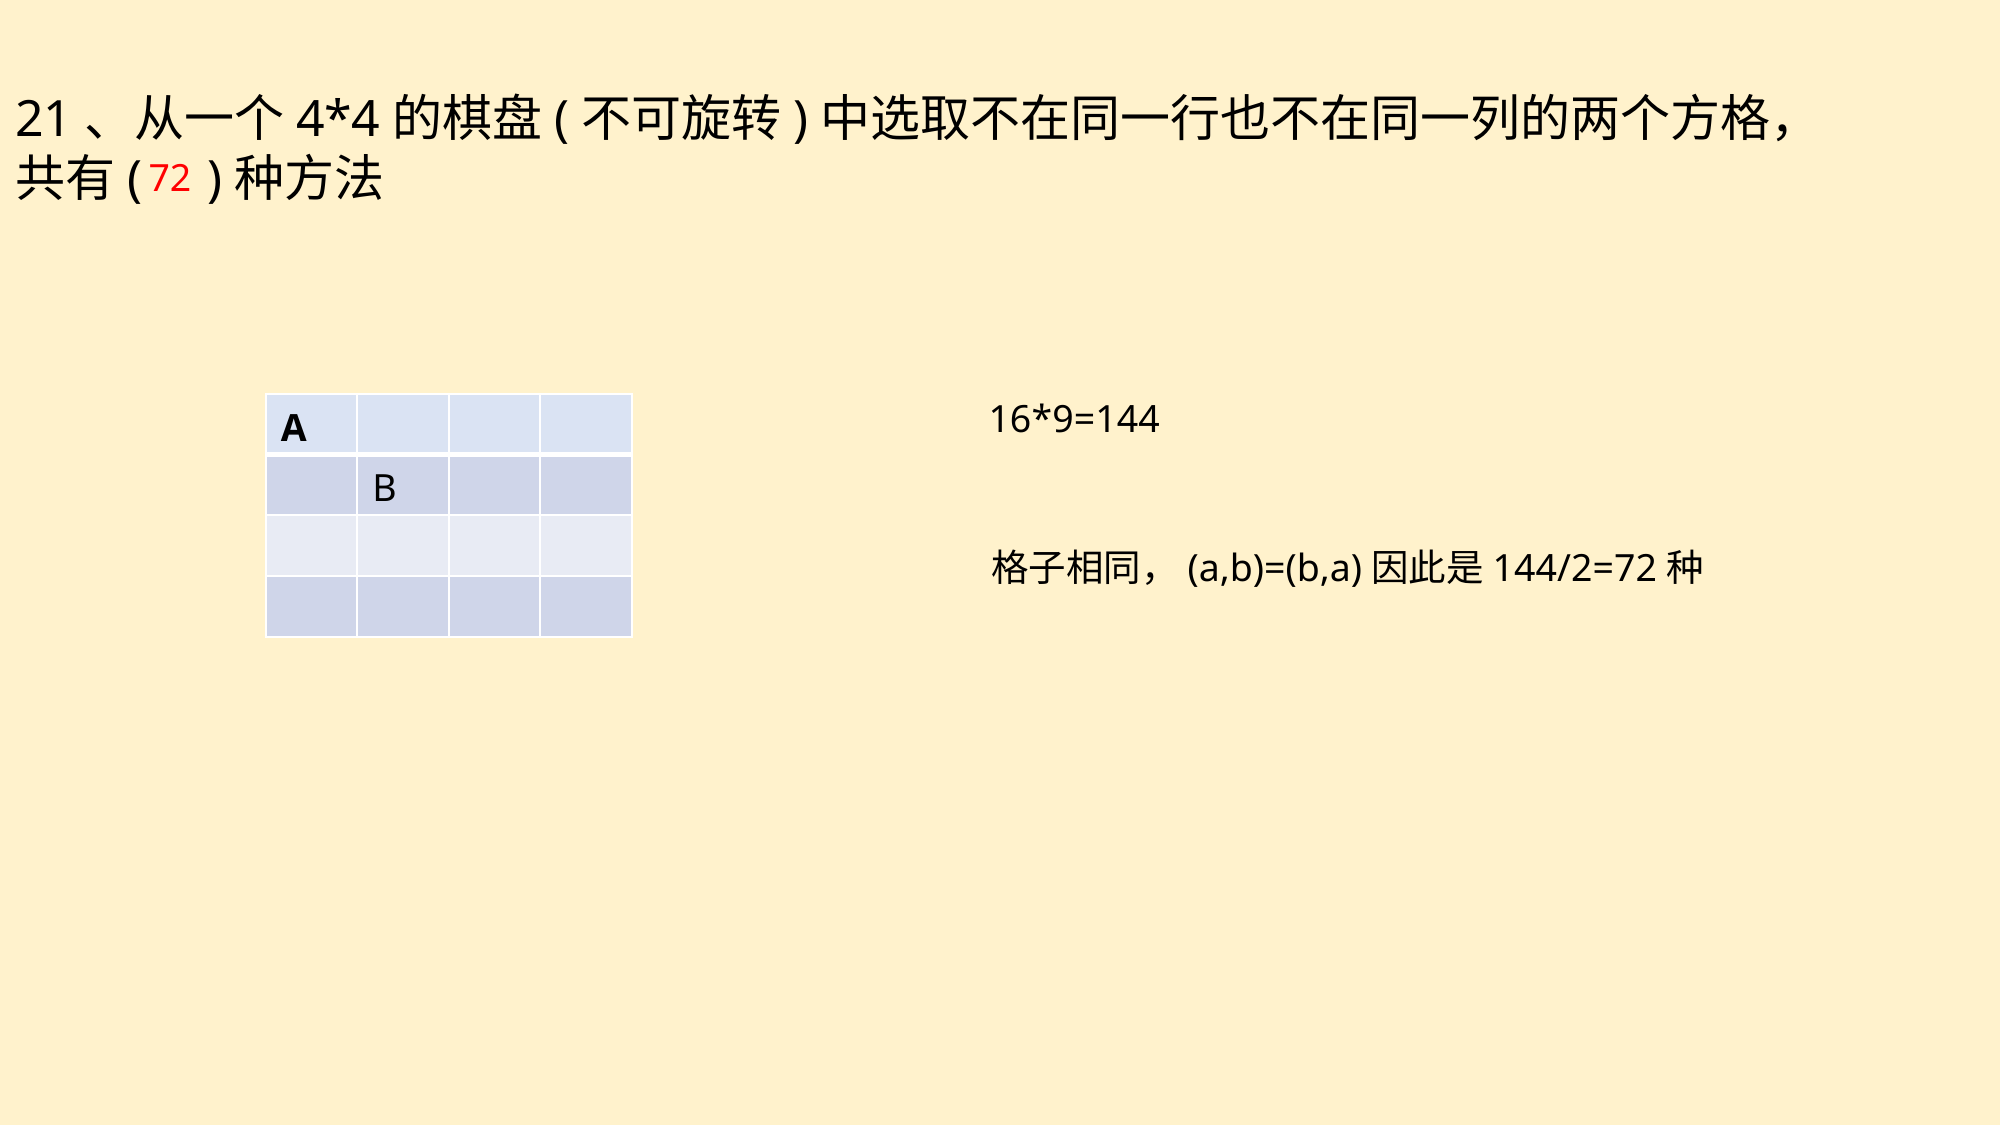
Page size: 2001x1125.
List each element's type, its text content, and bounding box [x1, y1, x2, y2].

table_header [541, 395, 631, 452]
table_cell [267, 516, 356, 575]
text_box 21、从一个4*4的棋盘(不可旋转)中选取不在同一行也不在同一列的两个方格， 共有( )种方法 [0, 79, 1958, 215]
table_cell [358, 516, 448, 575]
table_cell [267, 457, 356, 514]
table_cell [450, 577, 539, 636]
table_header [450, 395, 539, 452]
text_box 16*9=144 [973, 388, 1175, 448]
table_cell [267, 577, 356, 636]
table_cell [450, 516, 539, 575]
table_cell B [358, 457, 448, 514]
table_header A [267, 395, 356, 452]
text_box 格子相同，(a,b)=(b,a)因此是144/2=72种 [976, 536, 1719, 596]
table_header [358, 395, 448, 452]
table_cell [541, 457, 631, 514]
table_cell [358, 577, 448, 636]
table_cell [450, 457, 539, 514]
text_box 72 [133, 146, 207, 207]
table_cell [541, 516, 631, 575]
table_cell [541, 577, 631, 636]
